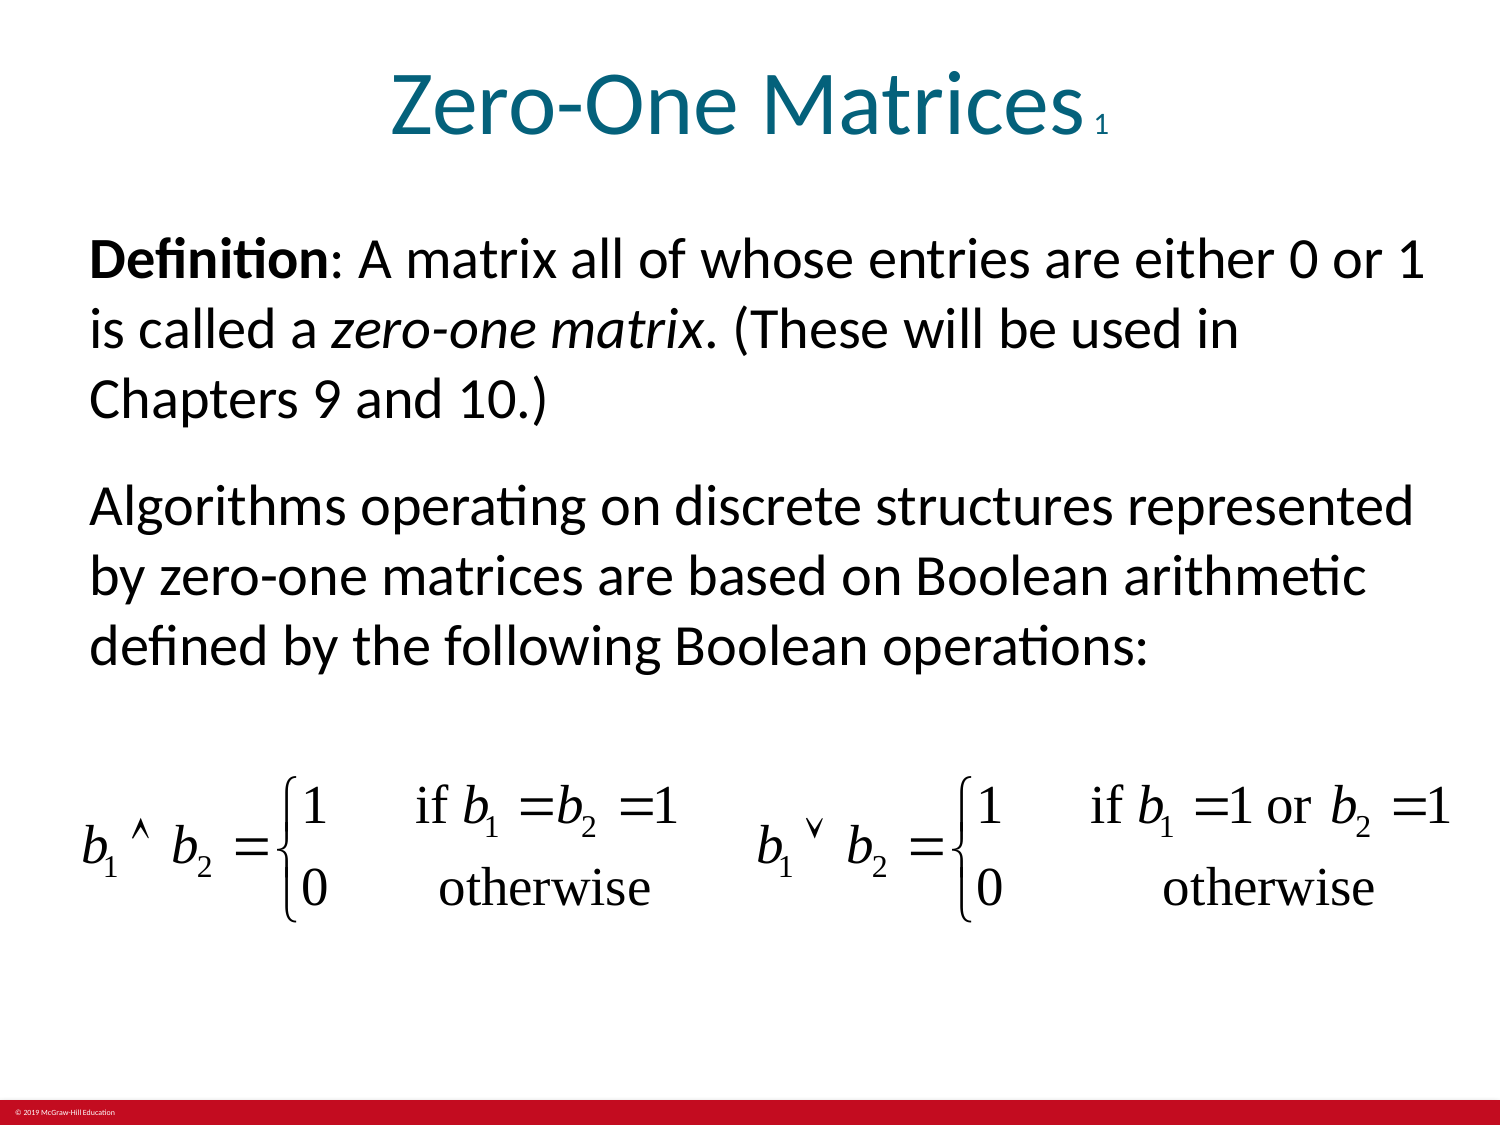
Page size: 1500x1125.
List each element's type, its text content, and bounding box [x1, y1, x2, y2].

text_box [749, 767, 1460, 933]
list Definition: A matrix all of whose entries are either 0 or 1 is called a zero-one matrix. (These will be used in Chapters 9 and 10.) Algorithms operating on discrete structures represented by zero-one matrices are based on Boolean arithmetic defined by the following Boolean operations: [75, 212, 1463, 688]
title Zero-One Matrices 1 [0, 0, 1500, 195]
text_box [74, 767, 684, 933]
